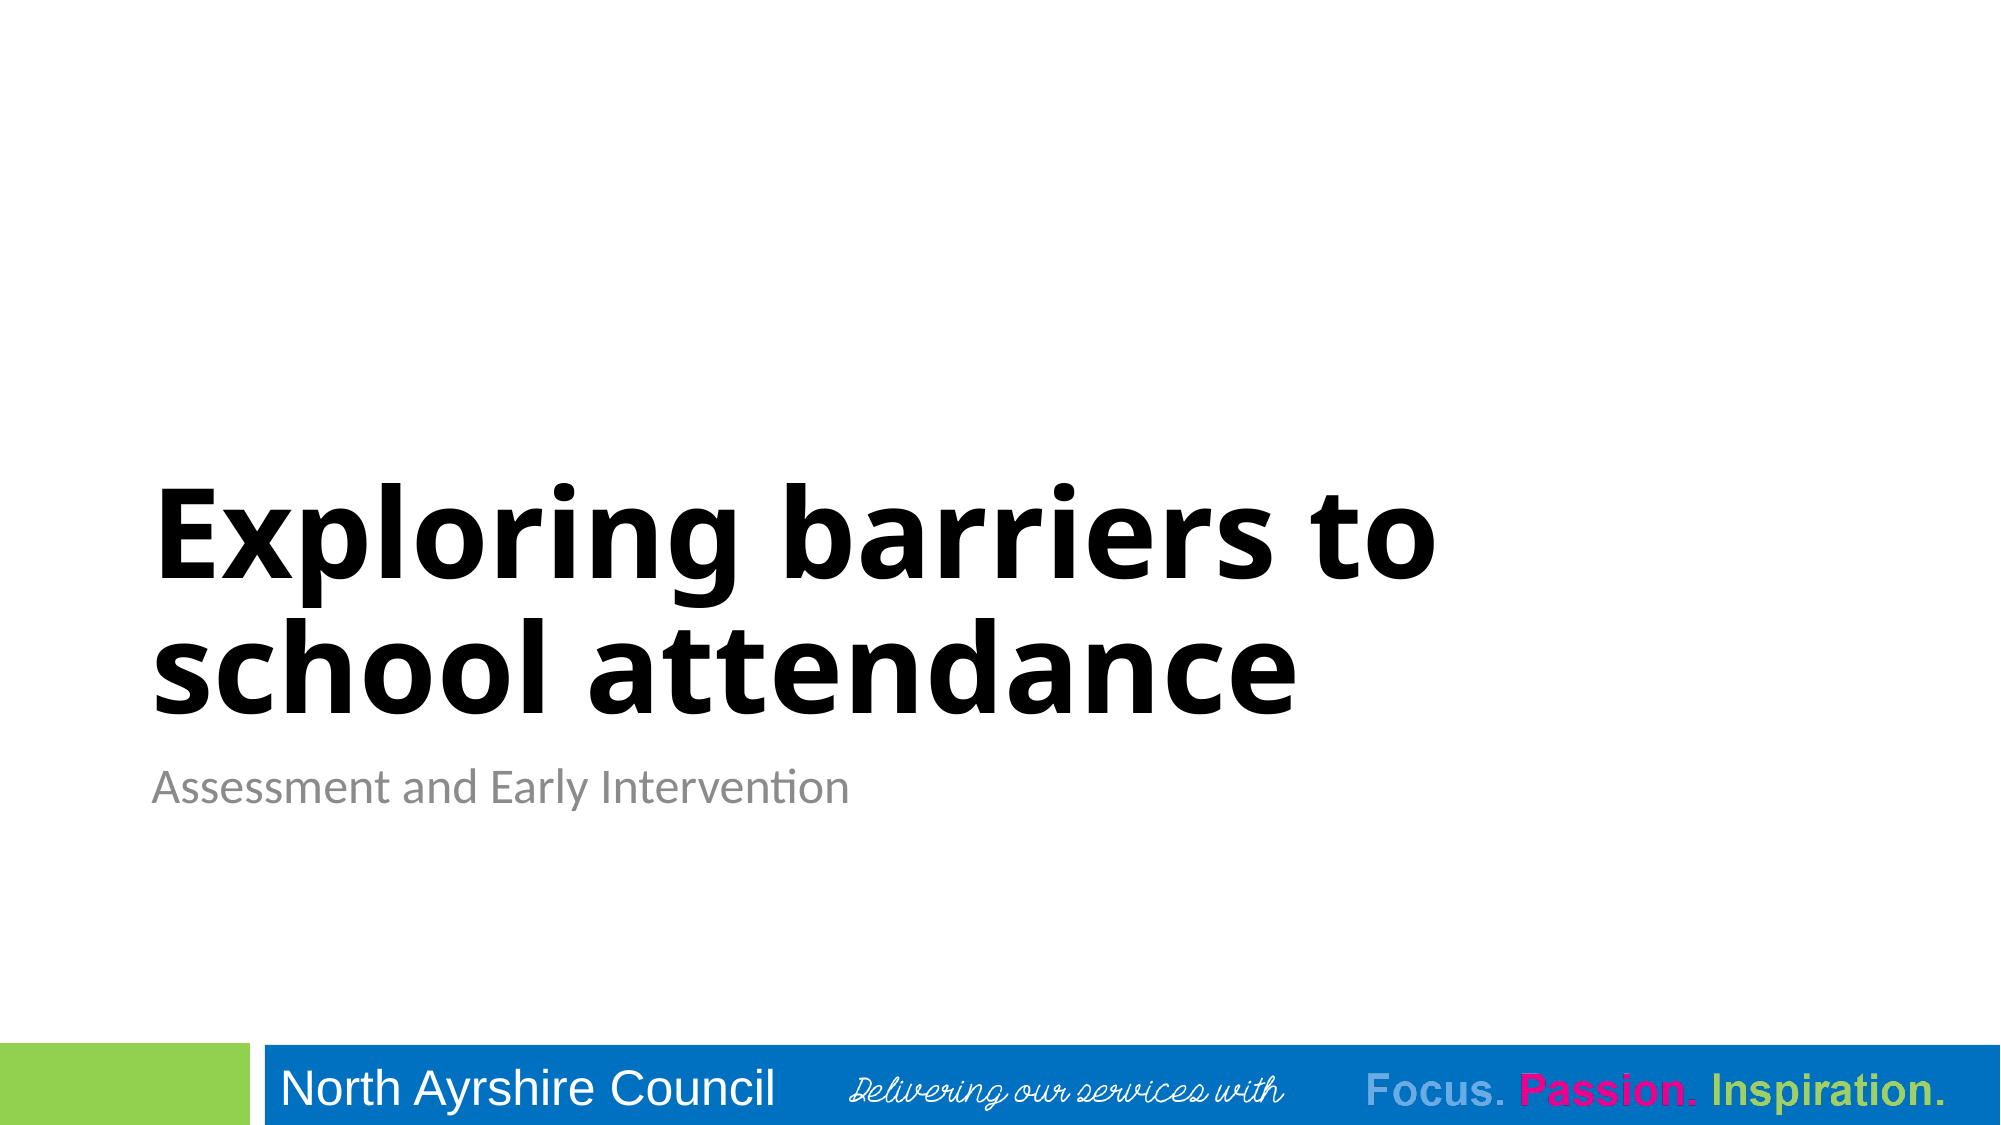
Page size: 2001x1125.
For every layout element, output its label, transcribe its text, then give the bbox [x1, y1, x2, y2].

title Exploring barriers to school attendance [136, 280, 1862, 749]
text_box [0, 1042, 251, 1125]
list Assessment and Early Intervention [136, 752, 1862, 999]
picture [783, 1058, 1957, 1125]
text_box North Ayrshire Council [264, 1044, 2000, 1125]
